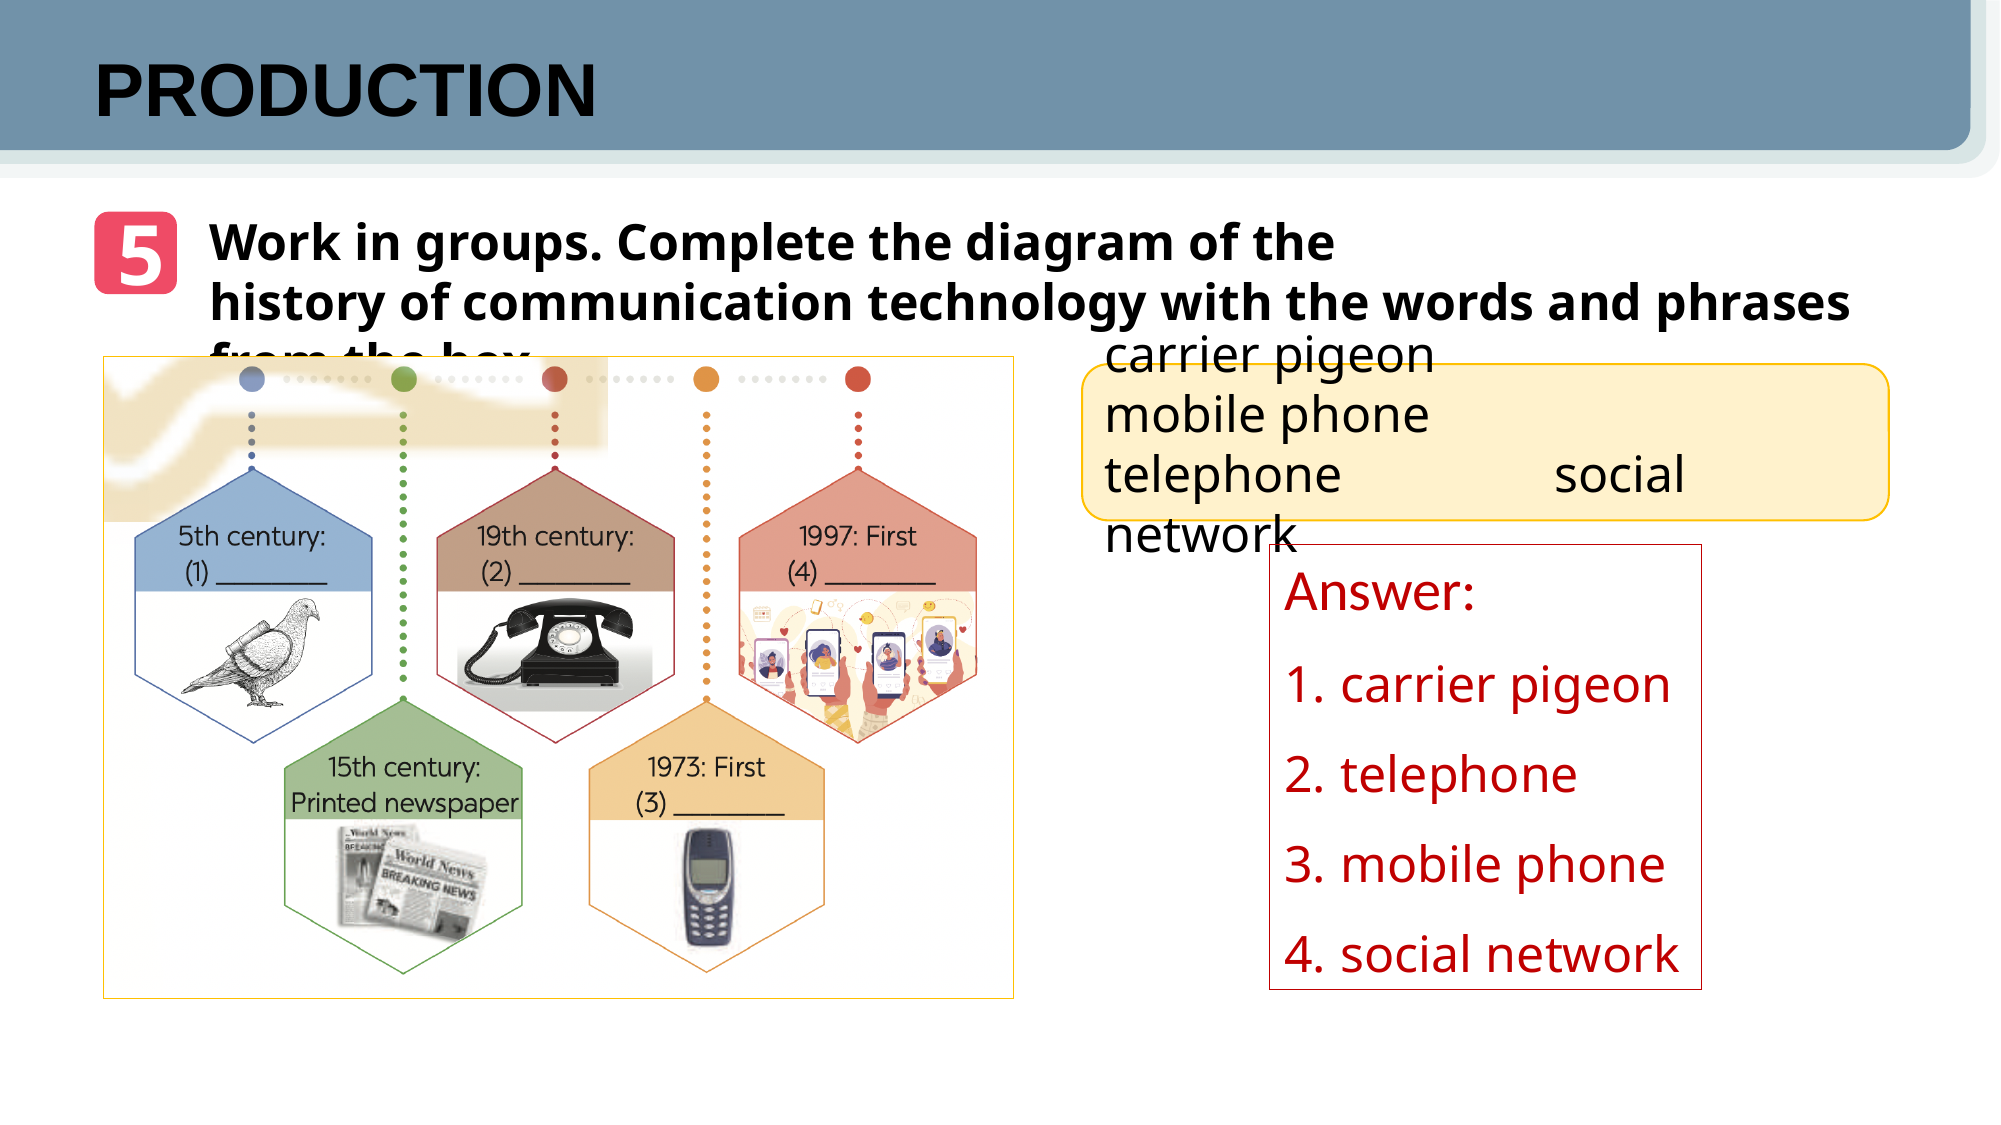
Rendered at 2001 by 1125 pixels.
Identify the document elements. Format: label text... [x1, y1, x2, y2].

text_box 5 [103, 194, 169, 310]
text_box [93, 211, 103, 295]
text_box carrier pigeon mobile phone telephone social network [1081, 363, 1890, 522]
picture [103, 356, 1014, 999]
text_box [0, 0, 2000, 178]
text_box [169, 212, 178, 294]
text_box Work in groups. Complete the diagram of the history of communication technology with the words and phrases from the box. [195, 203, 1970, 399]
text_box Answer: carrier pigeon telephone mobile phone social network [1269, 544, 1702, 990]
